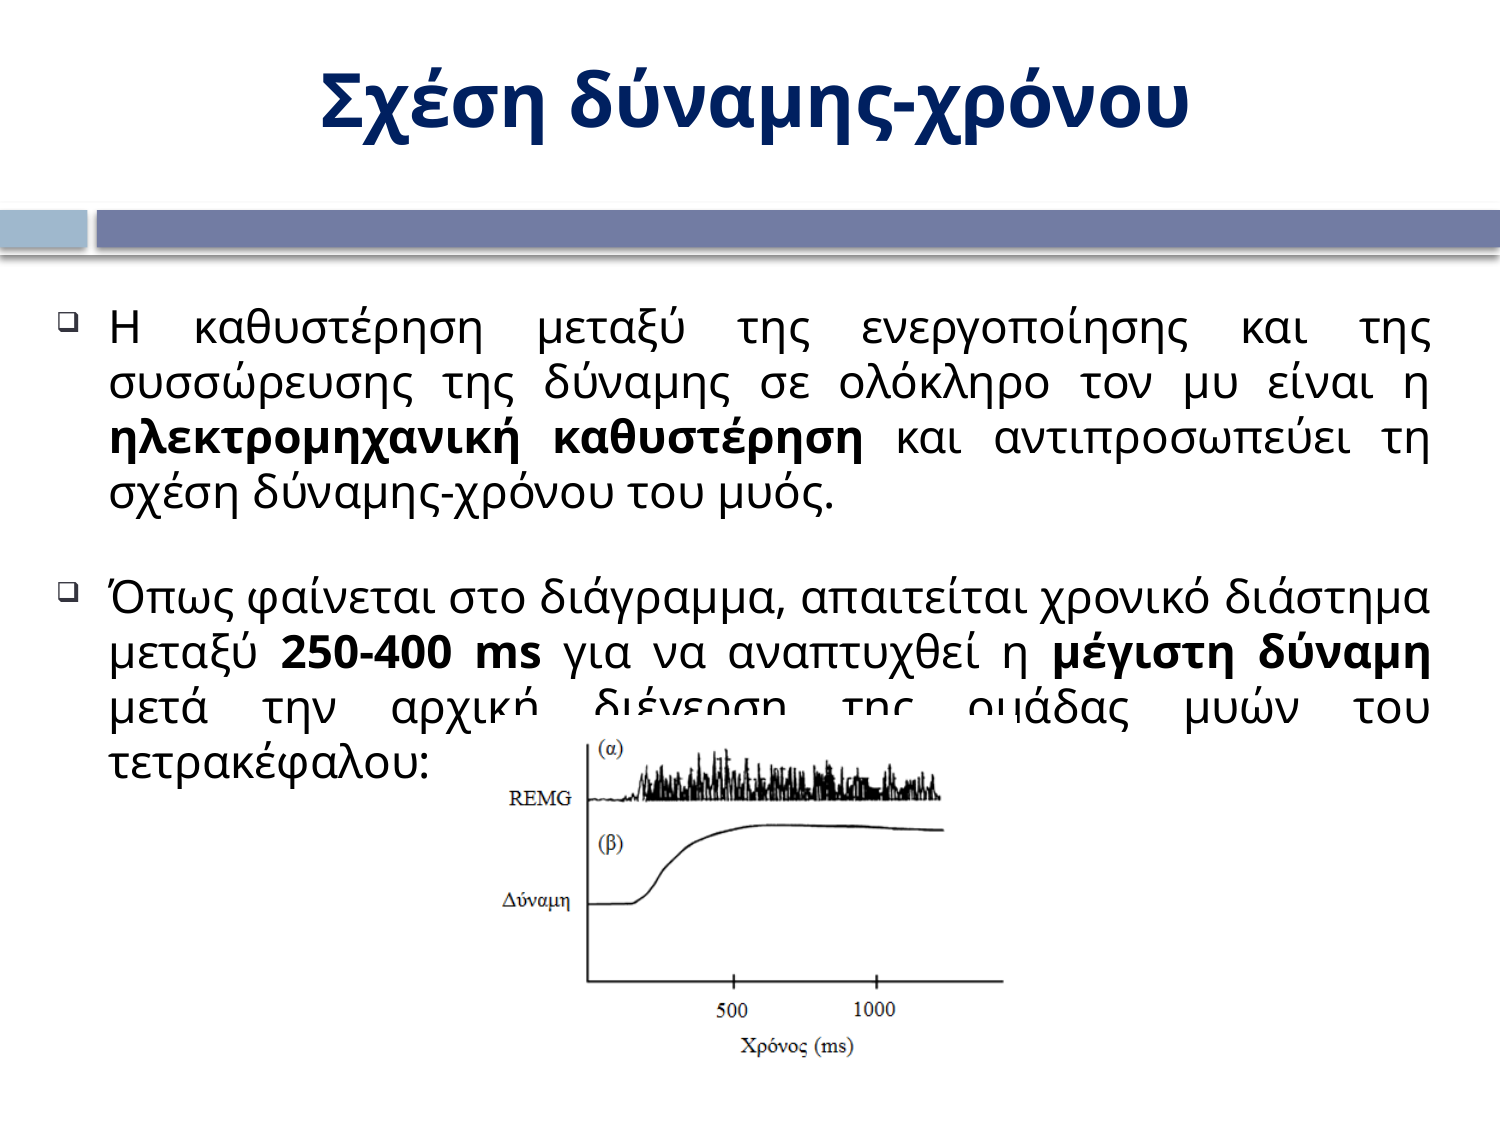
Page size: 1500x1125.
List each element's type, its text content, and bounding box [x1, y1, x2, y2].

text_box Σχέση δύναμης-χρόνου [118, 44, 1394, 220]
picture [495, 715, 1018, 1073]
list Η καθυστέρηση μεταξύ της ενεργοποίησης και της συσσώρευσης της δύναμης σε ολόκληρο τον μυ είναι η ηλεκτρομηχανική καθυστέρηση και αντιπροσωπεύει τη σχέση δύναμης-χρόνου του μυός. Όπως φαίνεται στο διάγραμμα, απαιτείται χρονικό διάστημα μεταξύ 250-400 ms για να αναπτυχθεί η μέγιστη δύναμη μετά την αρχική διέγερση της ομάδας μυών του τετρακέφαλου: [41, 290, 1447, 1106]
